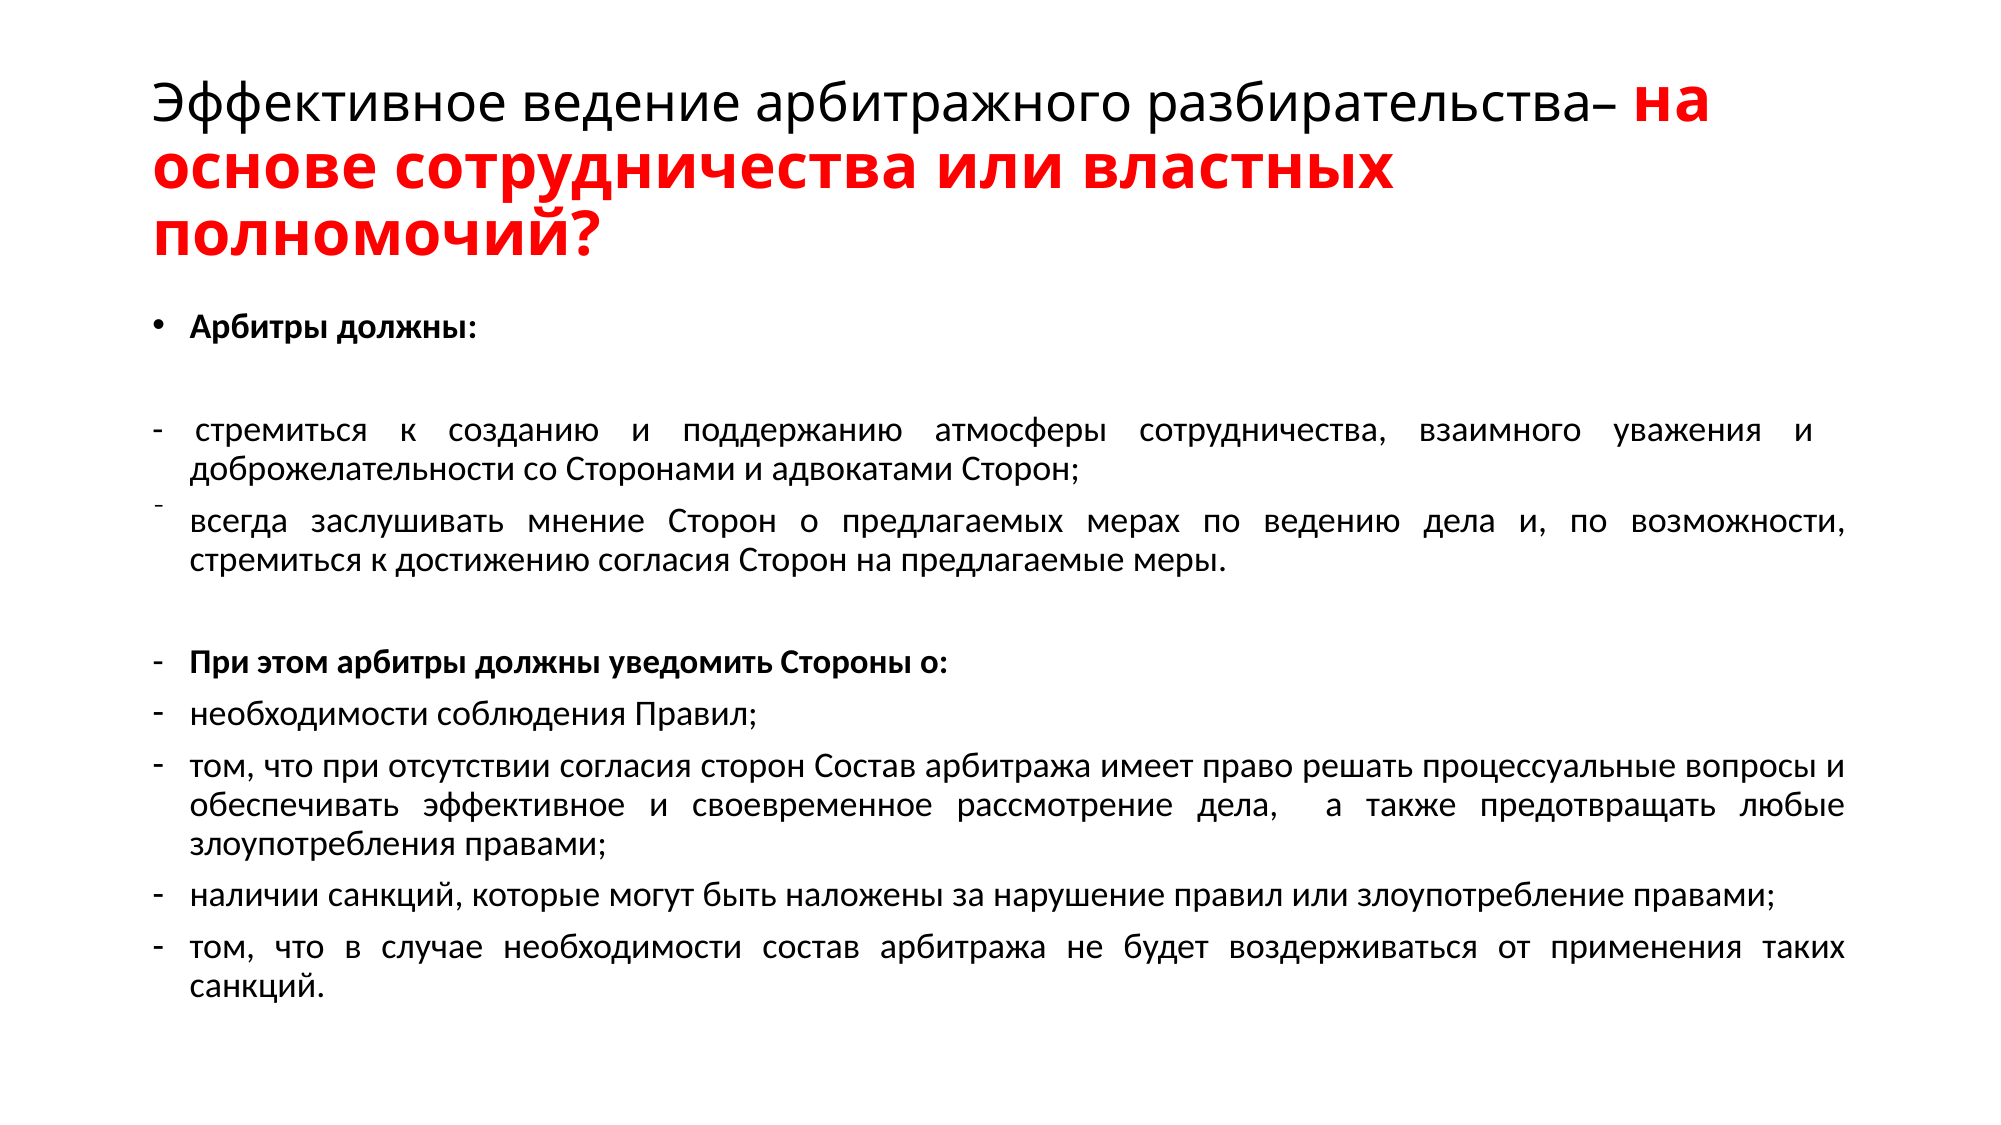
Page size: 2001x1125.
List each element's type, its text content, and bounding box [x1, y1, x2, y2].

title Эффективное ведение арбитражного разбирательства– на основе сотрудничества или властных полномочий? [137, 59, 1863, 278]
list Арбитры должны: - стремиться к созданию и поддержанию атмосферы сотрудничества, взаимного уважения и доброжелательности со Сторонами и адвокатами Сторон; всегда заслушивать мнение Сторон о предлагаемых мерах по ведению дела и, по возможности, стремиться к достижению согласия Сторон на предлагаемые меры. При этом арбитры должны уведомить Стороны о: необходимости соблюдения Правил; том, что при отсутствии согласия сторон Состав арбитража имеет право решать процессуальные вопросы и обеспечивать эффективное и своевременное рассмотрение дела, а также предотвращать любые злоупотребления правами; наличии санкций, которые могут быть наложены за нарушение правил или злоупотребление правами; том, что в случае необходимости состав арбитража не будет воздерживаться от применения таких санкций. [137, 299, 1863, 1014]
